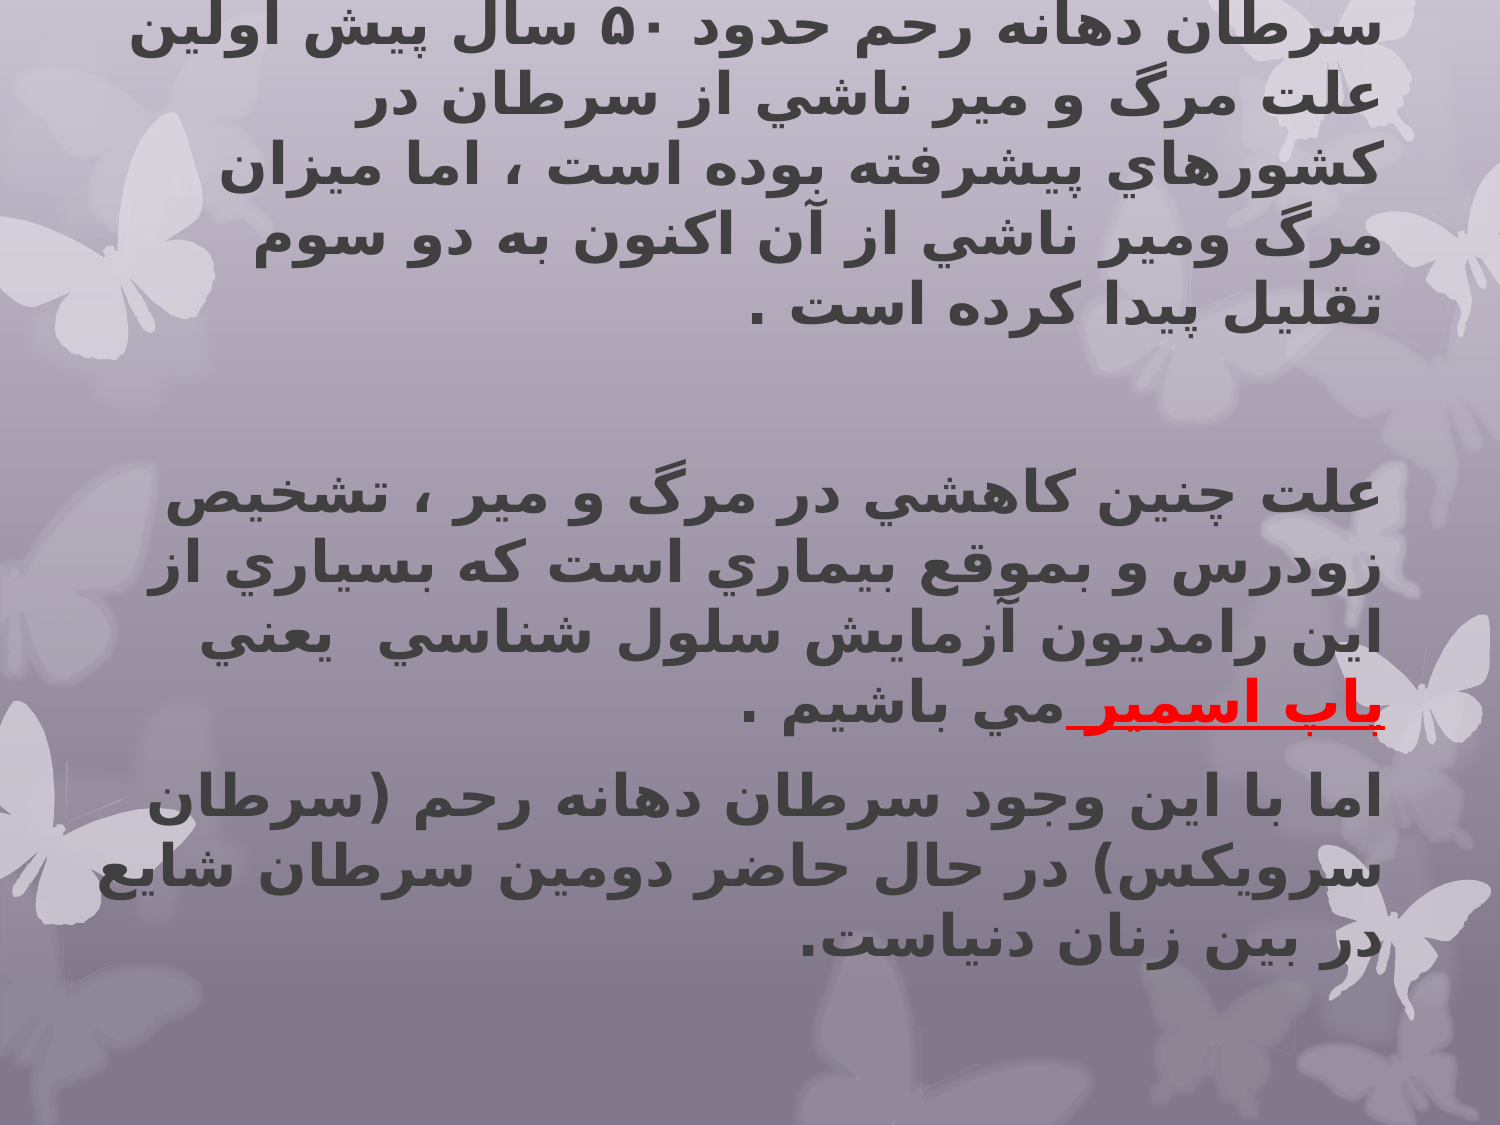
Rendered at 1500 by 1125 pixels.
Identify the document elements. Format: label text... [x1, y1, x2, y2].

list سرطان دهانه رحم حدود ۵۰ سال پيش اولين علت مرگ و مير ناشي از سرطان در کشورهاي پيشرفته بوده است ، اما ميزان مرگ ومير ناشي از آن اکنون به دو سوم تقليل پيدا کرده است . علت چنين کاهشي در مرگ و مير ، تشخيص زودرس و بموقع بيماري است که بسياري از اين رامديون آزمايش سلول شناسي يعني پاپ اسمير مي باشيم . اما با این وجود سرطان دهانه رحم (سرطان سرویکس) در حال حاضر دومین سرطان شایع در بین زنان دنیاست. [75, 99, 1400, 949]
